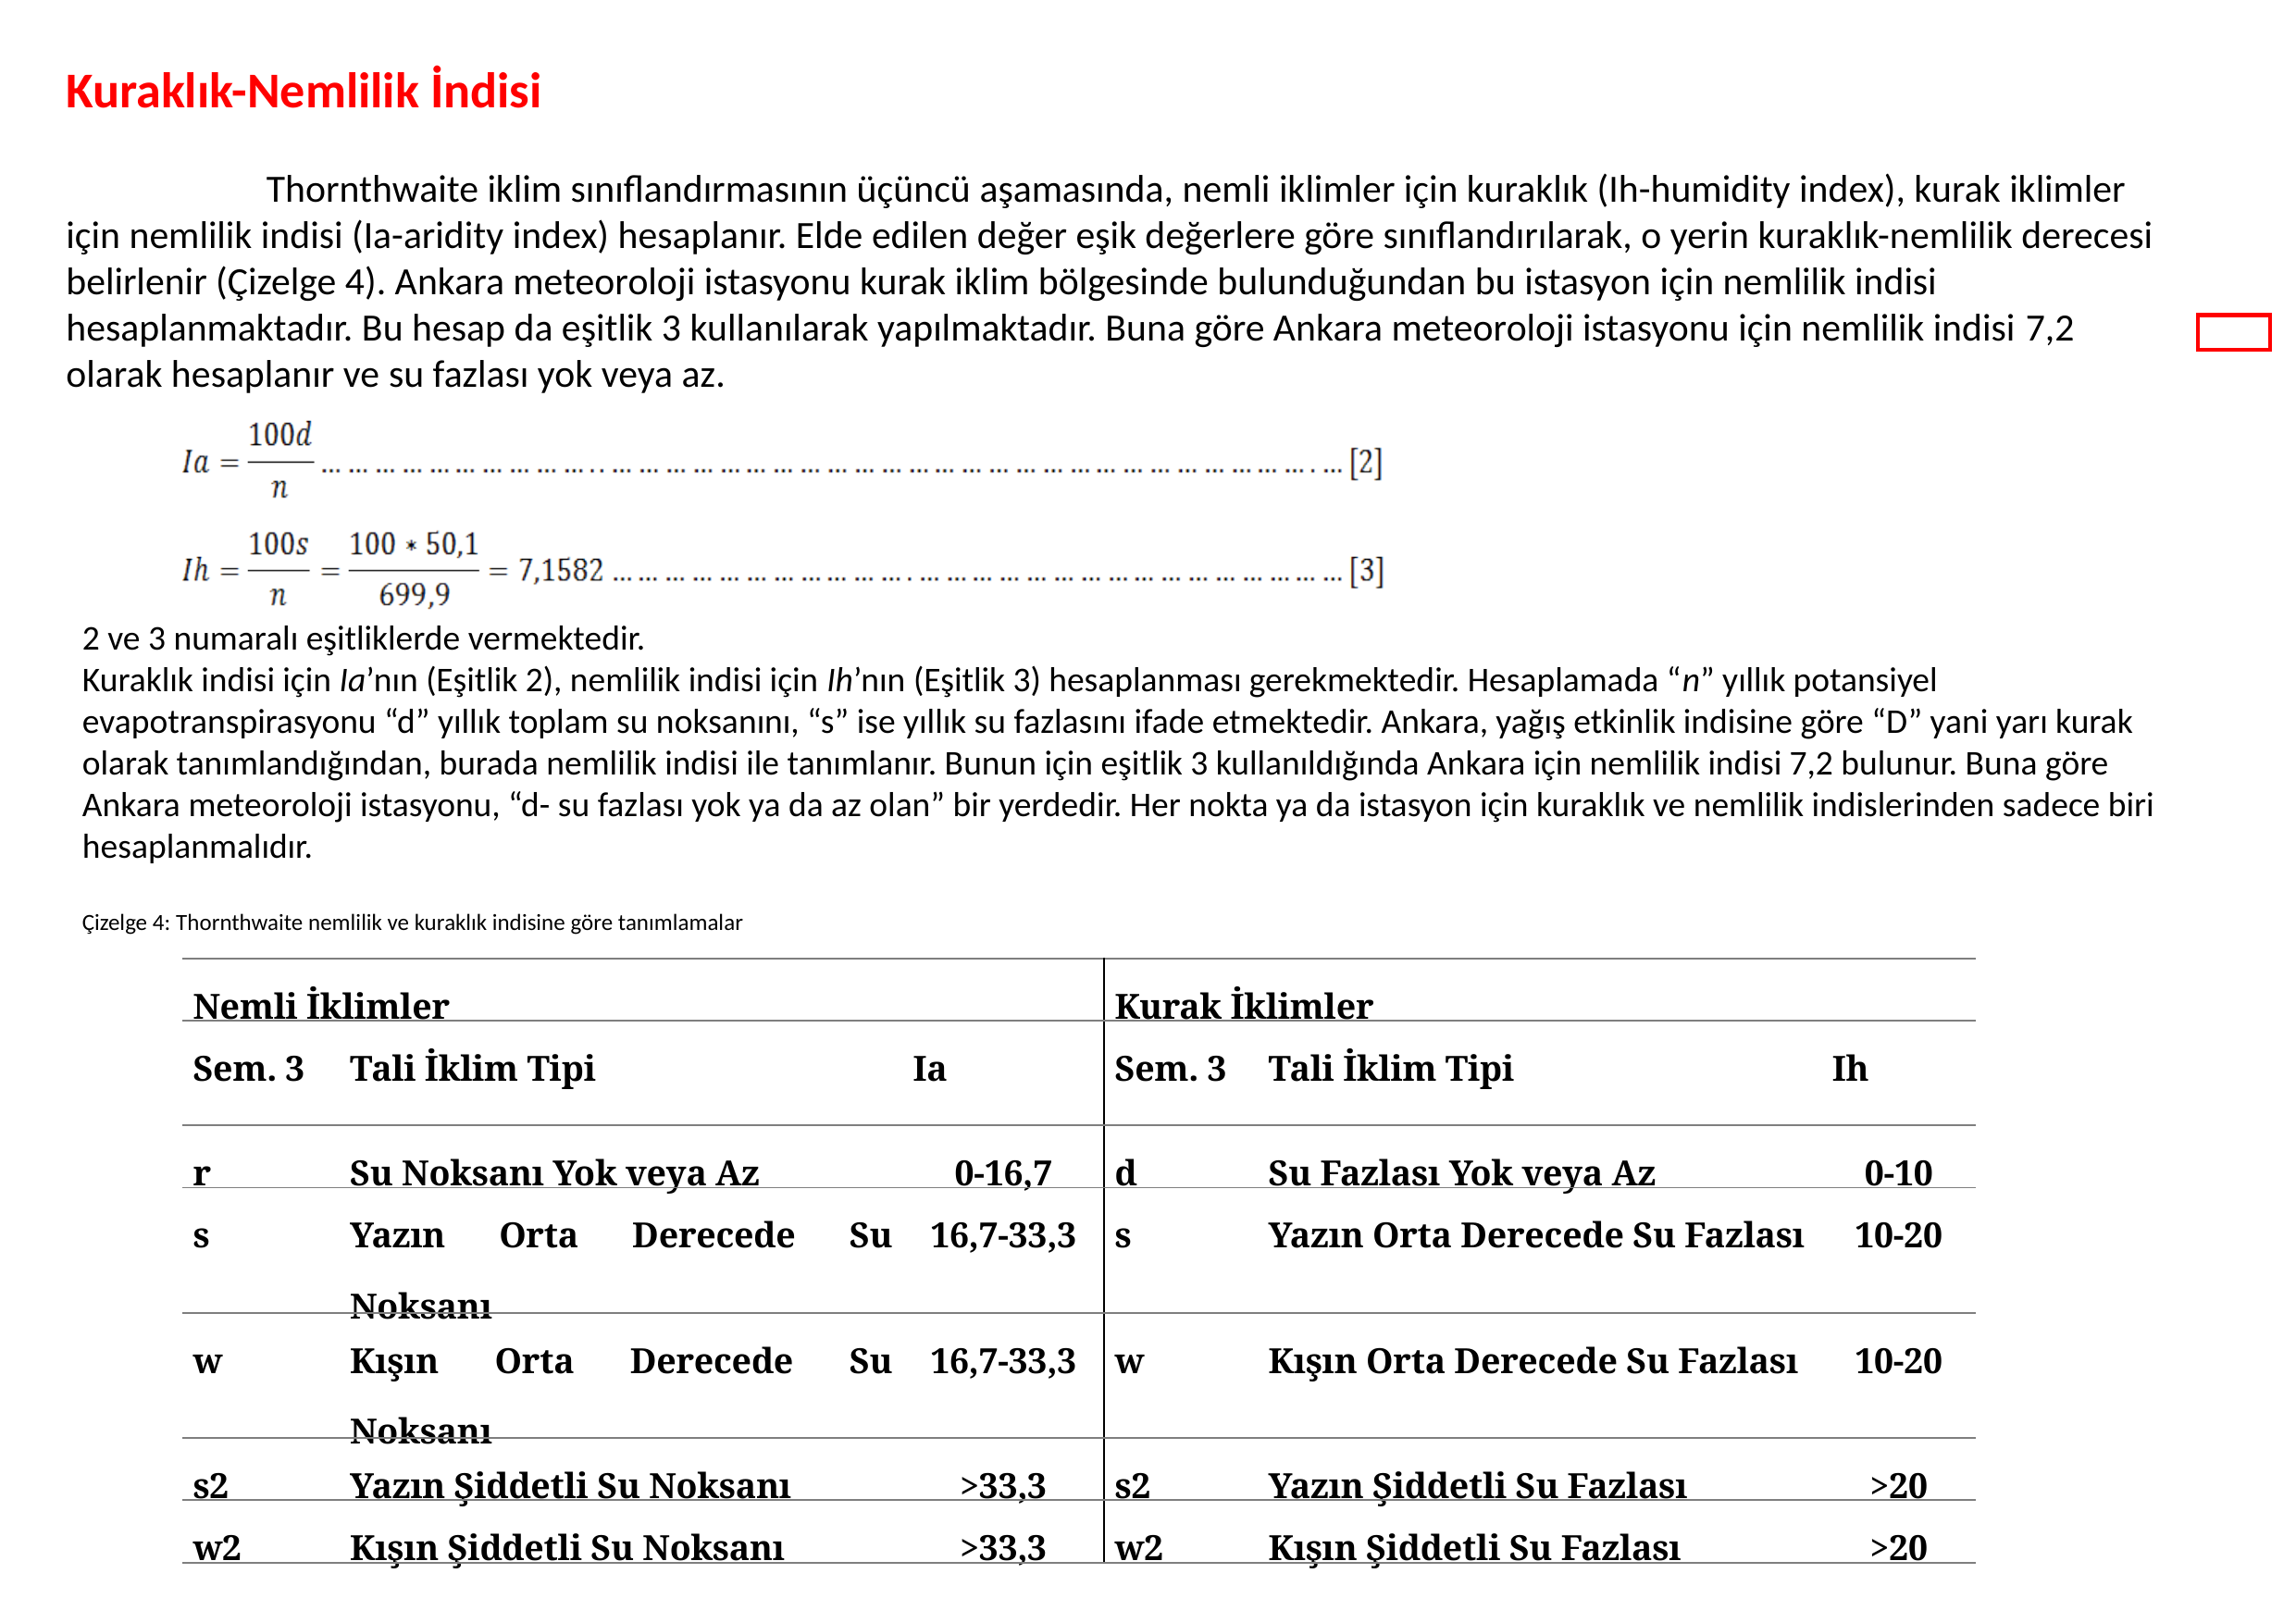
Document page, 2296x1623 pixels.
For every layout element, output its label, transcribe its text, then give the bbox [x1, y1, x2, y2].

table_cell Tali İklim Tipi [1258, 1022, 1822, 1124]
table_cell s [1105, 1188, 1258, 1312]
table_cell Kışın Şiddetli Su Fazlası [1258, 1501, 1822, 1562]
table_header Nemli İklimler [182, 960, 1103, 1020]
table_cell >20 [1822, 1501, 1976, 1562]
table_cell Su Noksanı Yok veya Az [340, 1126, 902, 1187]
picture [182, 508, 1385, 615]
table_cell s2 [1105, 1439, 1258, 1499]
table_cell >33,3 [902, 1501, 1103, 1562]
table_cell Yazın Orta Derecede Su Fazlası [1258, 1188, 1822, 1312]
picture [182, 400, 1385, 506]
table_cell Sem. 3 [1105, 1022, 1258, 1124]
table_cell 0-10 [1822, 1126, 1976, 1187]
table_cell 10-20 [1822, 1188, 1976, 1312]
table_cell s2 [182, 1439, 340, 1499]
table_cell Kışın Orta Derecede Su Noksanı [340, 1314, 902, 1437]
table_cell Kışın Şiddetli Su Noksanı [340, 1501, 902, 1562]
table_cell Sem. 3 [182, 1022, 340, 1124]
table_cell w [1105, 1314, 1258, 1437]
table_cell Yazın Şiddetli Su Noksanı [340, 1439, 902, 1499]
text_box [2197, 315, 2271, 351]
table_cell Kışın Orta Derecede Su Fazlası [1258, 1314, 1822, 1437]
table_cell Yazın Orta Derecede Su Noksanı [340, 1188, 902, 1312]
table_cell d [1105, 1126, 1258, 1187]
table_cell 16,7-33,3 [902, 1314, 1103, 1437]
table_cell w2 [182, 1501, 340, 1562]
table_cell Ih [1822, 1022, 1976, 1124]
table_cell Ia [902, 1022, 1103, 1124]
table_cell 16,7-33,3 [902, 1188, 1103, 1312]
table_cell 0-16,7 [902, 1126, 1103, 1187]
table_cell s [182, 1188, 340, 1312]
table_cell w2 [1105, 1501, 1258, 1562]
table_cell w [182, 1314, 340, 1437]
table_cell Su Fazlası Yok veya Az [1258, 1126, 1822, 1187]
table_cell r [182, 1126, 340, 1187]
table_cell Yazın Şiddetli Su Fazlası [1258, 1439, 1822, 1499]
table_header Kurak İklimler [1105, 960, 1976, 1020]
text_box 2 ve 3 numaralı eşitliklerde vermektedir. Kuraklık indisi için Ia’nın (Eşitlik 2), nemlilik indisi için Ih’nın (Eşitlik 3) hesaplanması gerekmektedir. Hesaplamada “n” yıllık potansiyel evapotranspirasyonu “d” yıllık toplam su noksanını, “s” ise yıllık su fazlasını ifade etmektedir. Ankara, yağış etkinlik indisine göre “D” yani yarı kurak olarak tanımlandığından, burada nemlilik indisi ile tanımlanır. Bunun için eşitlik 3 kullanıldığında Ankara için nemlilik indisi 7,2 bulunur. Buna göre Ankara meteoroloji istasyonu, “d- su fazlası yok ya da az olan” bir yerdedir. Her nokta ya da istasyon için kuraklık ve nemlilik indislerinden sadece biri hesaplanmalıdır. Çizelge 4: Thornthwaite nemlilik ve kuraklık indisine göre tanımlamalar [68, 608, 2174, 942]
text_box Kuraklık-Nemlilik İndisi Thornthwaite iklim sınıflandırmasının üçüncü aşamasında, nemli iklimler için kuraklık (Ih-humidity index), kurak iklimler için nemlilik indisi (Ia-aridity index) hesaplanır. Elde edilen değer eşik değerlere göre sınıflandırılarak, o yerin kuraklık-nemlilik derecesi belirlenir (Çizelge 4). Ankara meteoroloji istasyonu kurak iklim bölgesinde bulunduğundan bu istasyon için nemlilik indisi hesaplanmaktadır. Bu hesap da eşitlik 3 kullanılarak yapılmaktadır. Buna göre Ankara meteoroloji istasyonu için nemlilik indisi 7,2 olarak hesaplanır ve su fazlası yok veya az. [52, 50, 2174, 449]
table_cell >20 [1822, 1439, 1976, 1499]
table_cell 10-20 [1822, 1314, 1976, 1437]
table_cell >33,3 [902, 1439, 1103, 1499]
table_cell Tali İklim Tipi [340, 1022, 902, 1124]
